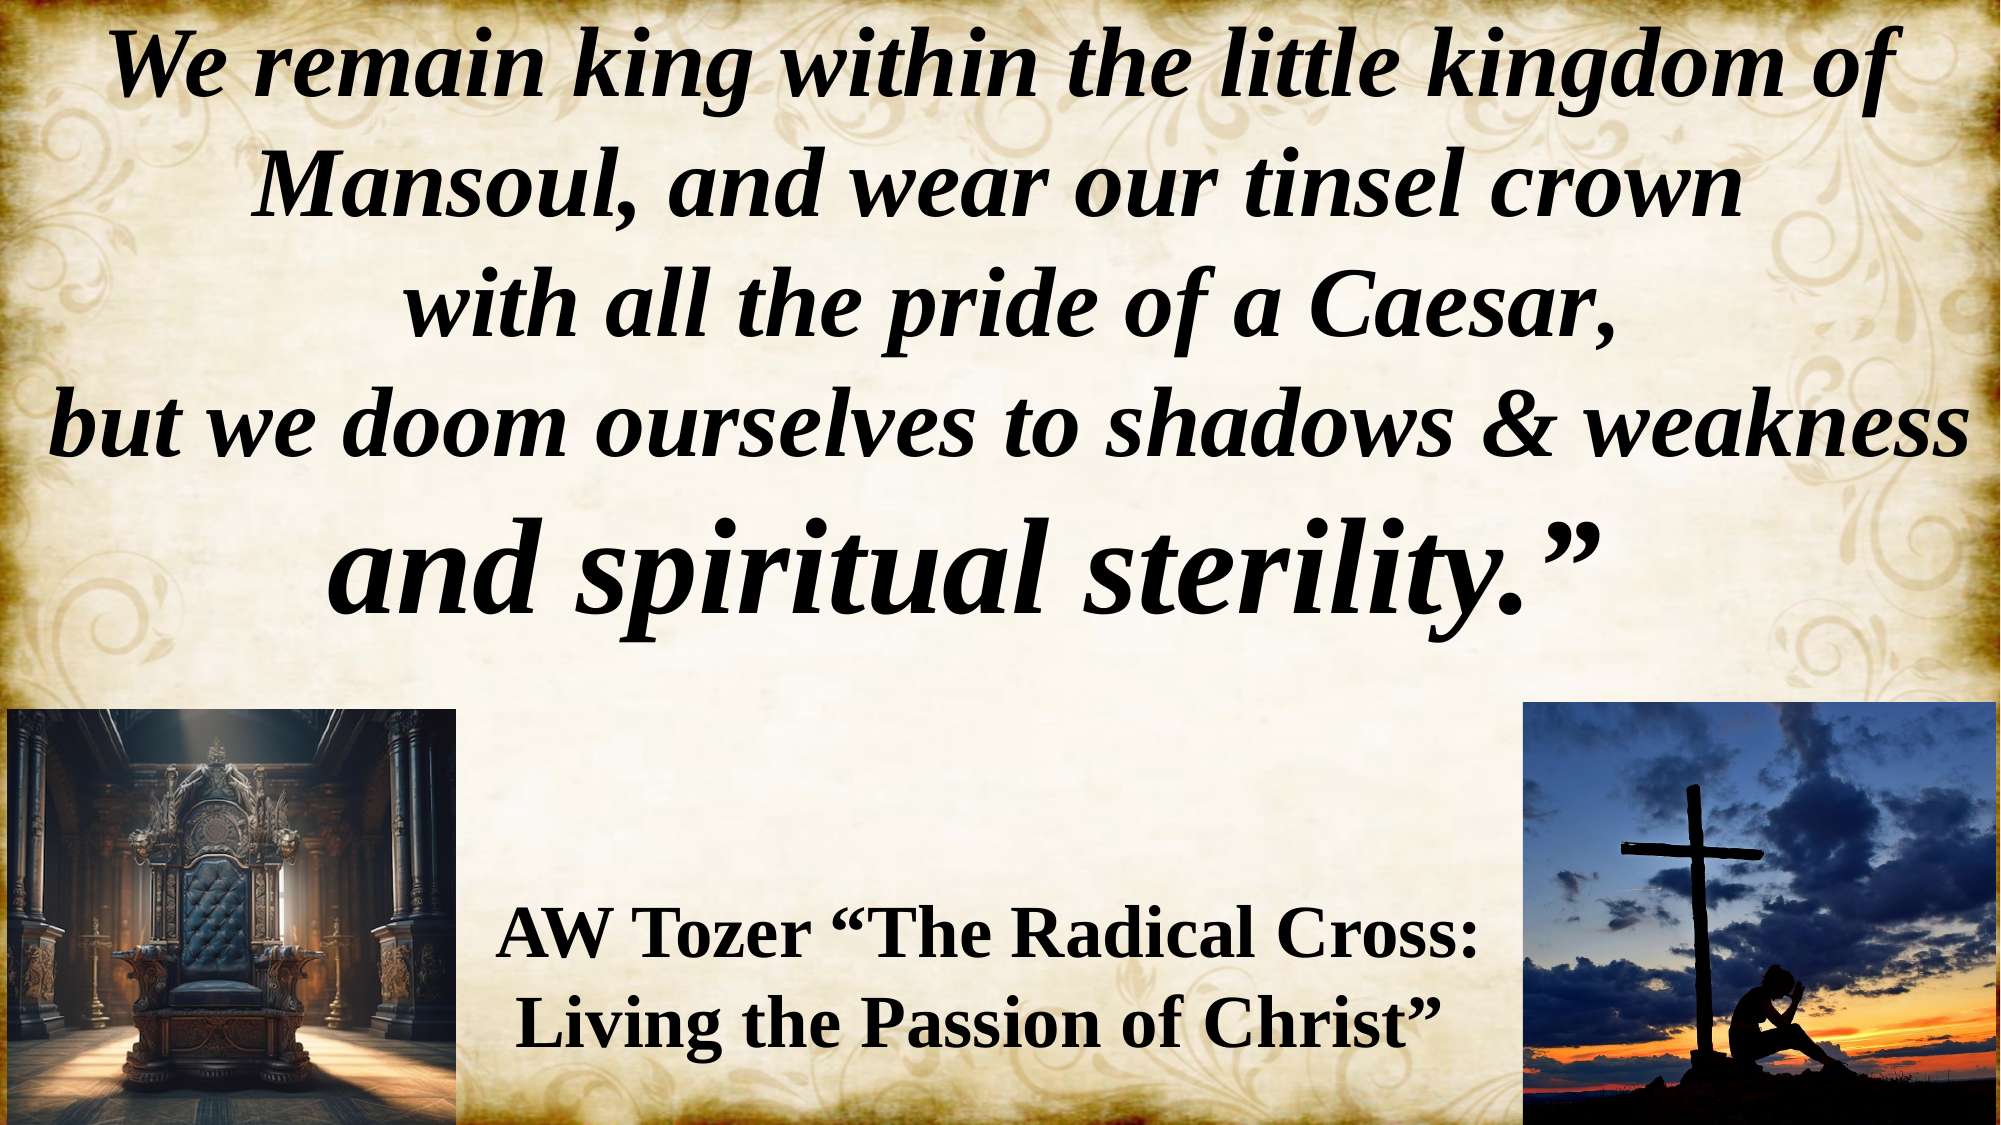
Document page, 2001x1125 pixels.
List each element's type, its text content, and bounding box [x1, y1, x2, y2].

text_box We remain king within the little kingdom of Mansoul, and wear our tinsel crown with all the pride of a Caesar, but we doom ourselves to shadows & weakness and spiritual sterility.” [0, 0, 2000, 649]
picture [0, 0, 2001, 1125]
text_box AW Tozer “The Radical Cross: Living the Passion of Christ” [467, 874, 1511, 1070]
